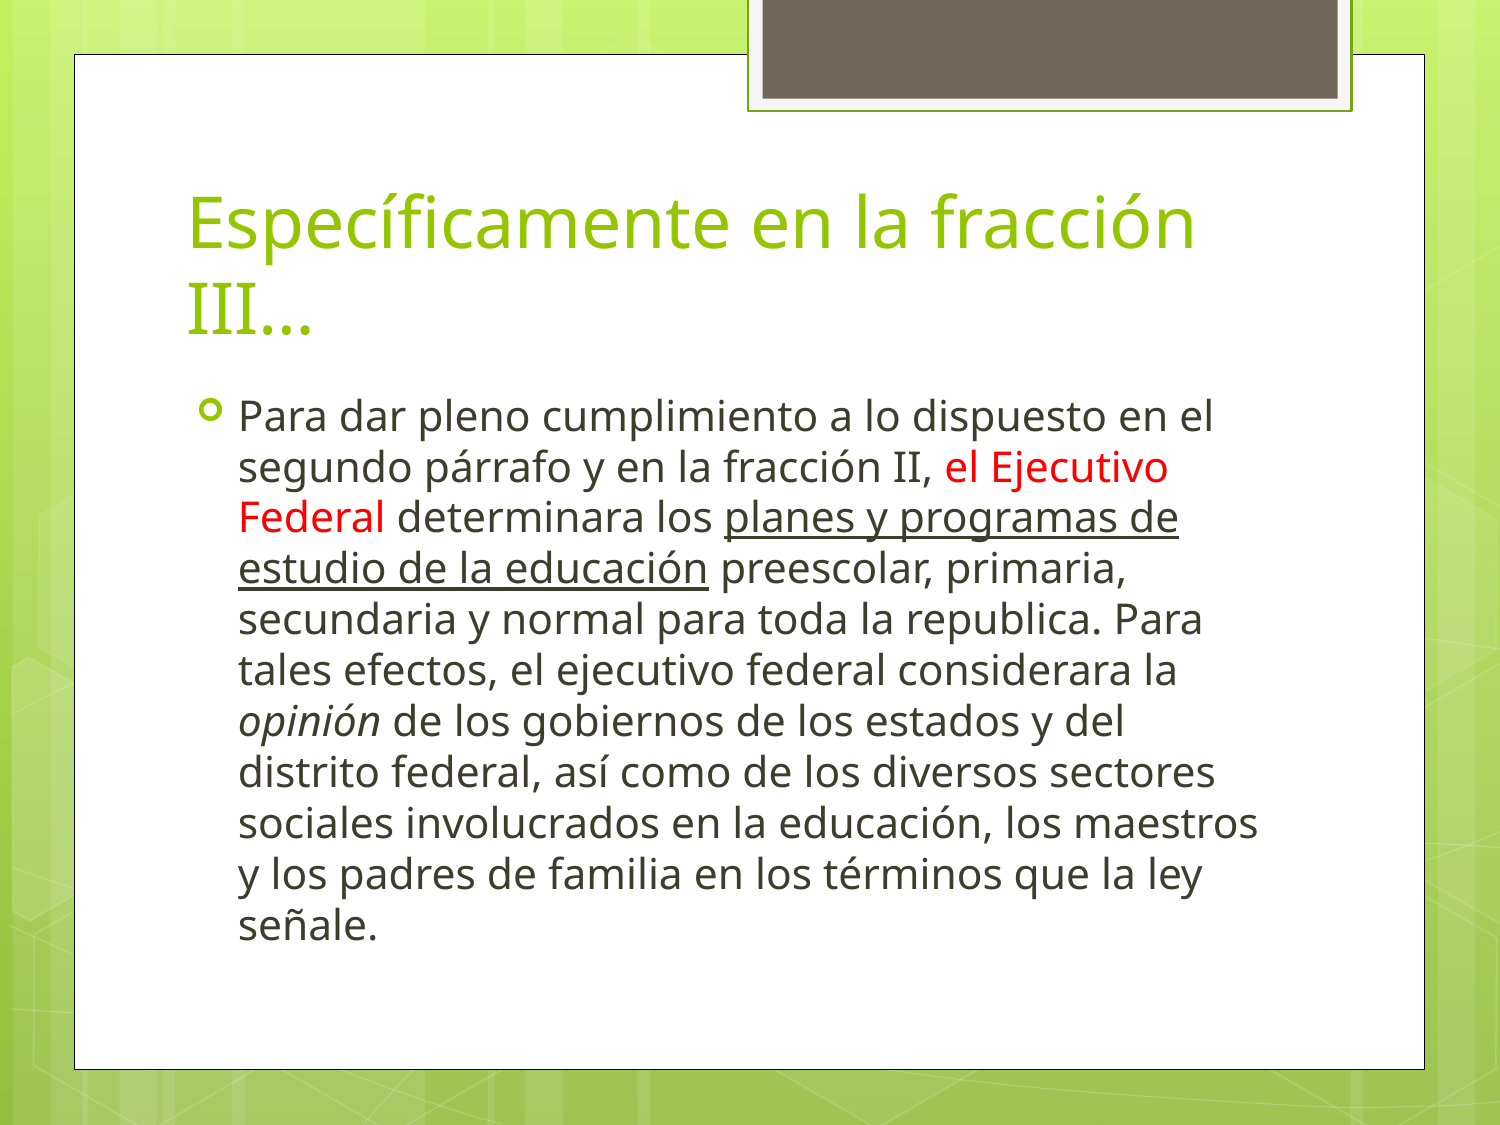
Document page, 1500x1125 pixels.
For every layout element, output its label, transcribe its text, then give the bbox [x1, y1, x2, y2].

list Para dar pleno cumplimiento a lo dispuesto en el segundo párrafo y en la fracción II, el Ejecutivo Federal determinara los planes y programas de estudio de la educación preescolar, primaria, secundaria y normal para toda la republica. Para tales efectos, el ejecutivo federal considerara la opinión de los gobiernos de los estados y del distrito federal, así como de los diversos sectores sociales involucrados en la educación, los maestros y los padres de familia en los términos que la ley señale. [171, 381, 1283, 957]
title Específicamente en la fracción III… [171, 168, 1324, 357]
